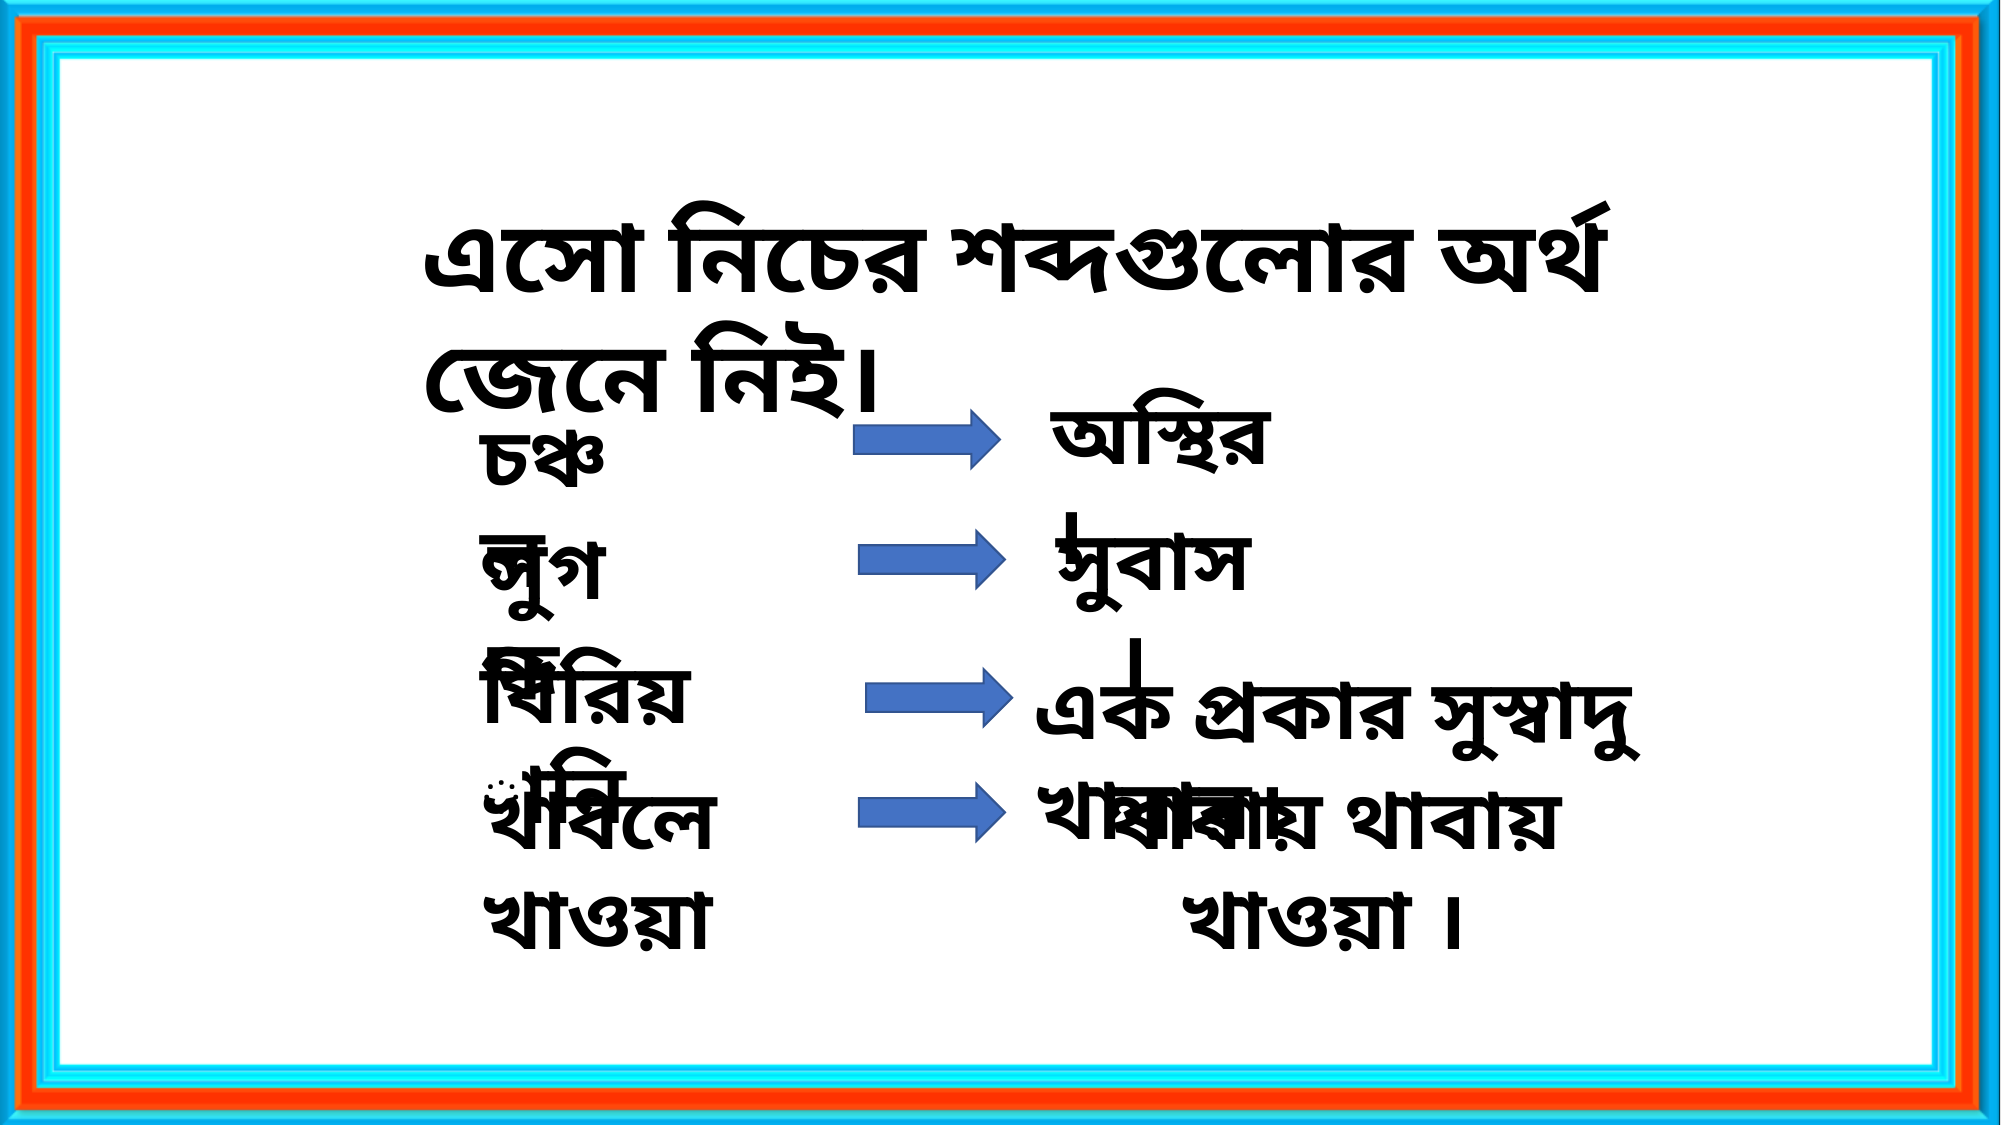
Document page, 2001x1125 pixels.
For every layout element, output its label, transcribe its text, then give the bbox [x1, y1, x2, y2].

text_box [857, 528, 1007, 591]
text_box এক প্রকার সুস্বাদু খাবার। [1020, 648, 1731, 864]
text_box [852, 440, 1001, 471]
text_box খাবলে খাওয়া [465, 758, 902, 974]
text_box [865, 666, 1014, 729]
text_box চঞ্চল [465, 440, 686, 612]
text_box সুবাস । [1023, 499, 1285, 648]
text_box থাবায় থাবায় খাওয়া । [1010, 758, 1658, 974]
text_box এসো নিচের শব্দগুলোর অর্থ জেনে নিই। [408, 185, 1665, 440]
picture [11, 14, 1985, 1118]
text_box অস্থির । [1036, 440, 1305, 589]
picture [6, 0, 1991, 4]
text_box বিরিয়ানি [466, 633, 724, 758]
text_box সুগন্ধ [473, 508, 640, 633]
text_box [902, 781, 1007, 844]
